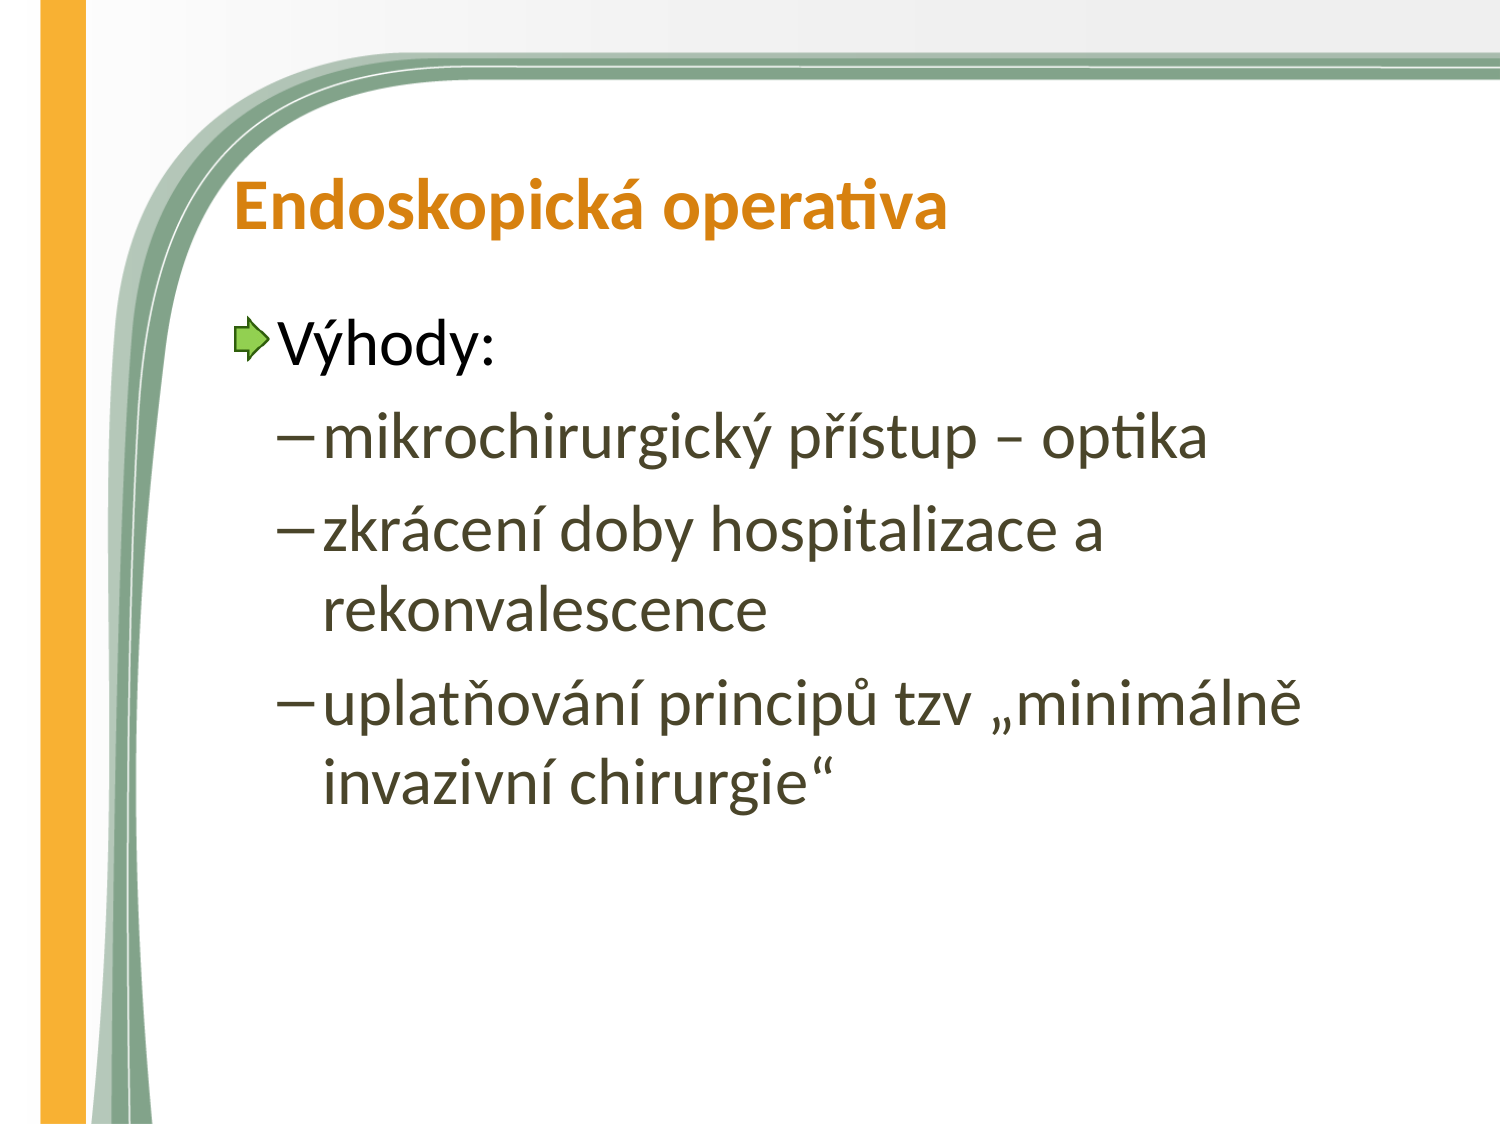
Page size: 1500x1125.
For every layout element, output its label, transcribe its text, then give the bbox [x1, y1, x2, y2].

picture [0, 0, 1500, 1125]
list Výhody: mikrochirurgický přístup – optika zkrácení doby hospitalizace a rekonvalescence uplatňování principů tzv „minimálně invazivní chirurgie“ [218, 290, 1425, 1035]
title Endoskopická operativa [218, 148, 1425, 252]
